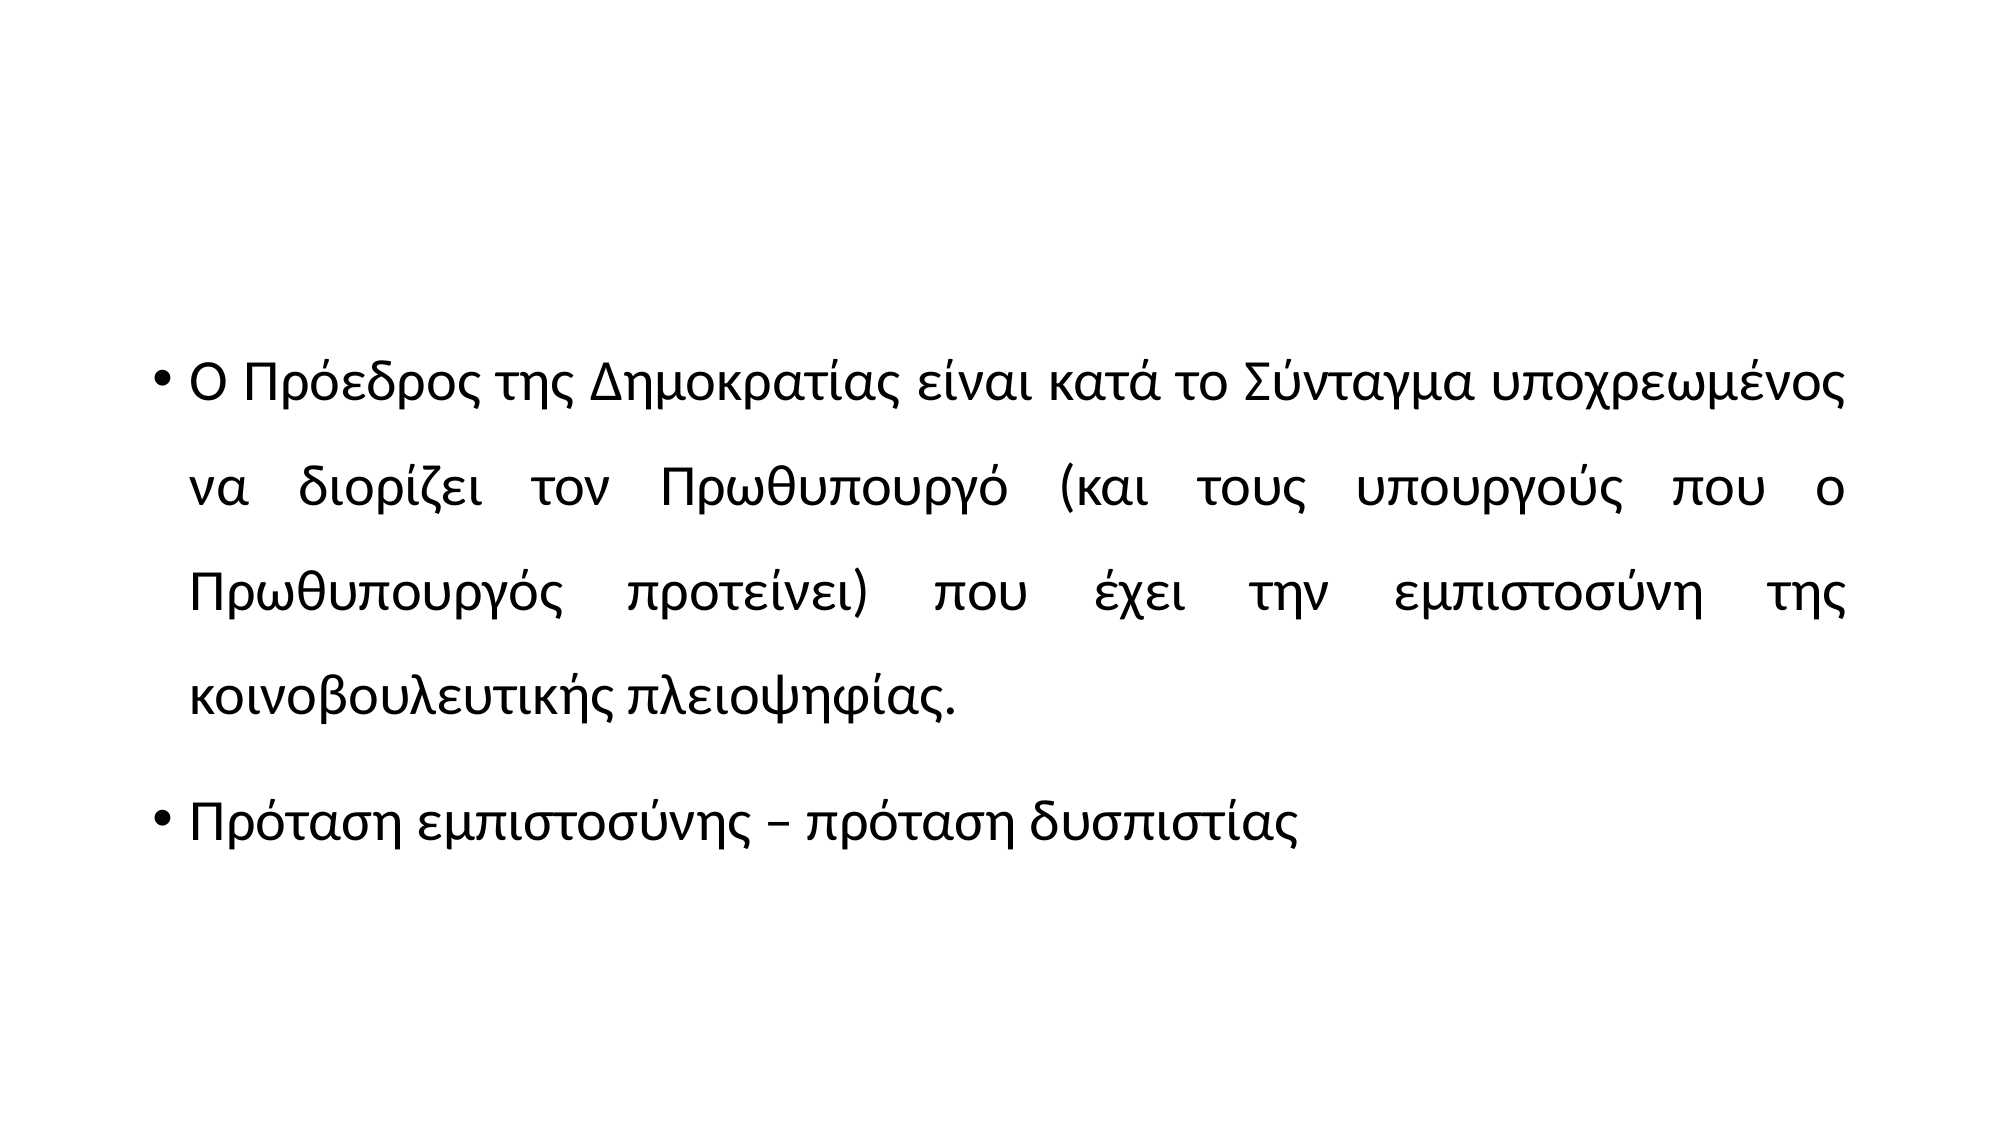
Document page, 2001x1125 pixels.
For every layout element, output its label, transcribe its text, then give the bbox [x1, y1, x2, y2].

list Ο Πρόεδρος της Δημοκρατίας είναι κατά το Σύνταγμα υποχρεωμένος να διορίζει τον Πρωθυπουργό (και τους υπουργούς που ο Πρωθυπουργός προτείνει) που έχει την εμπιστοσύνη της κοινοβουλευτικής πλειοψηφίας. Πρόταση εμπιστοσύνης – πρόταση δυσπιστίας [137, 299, 1863, 1014]
